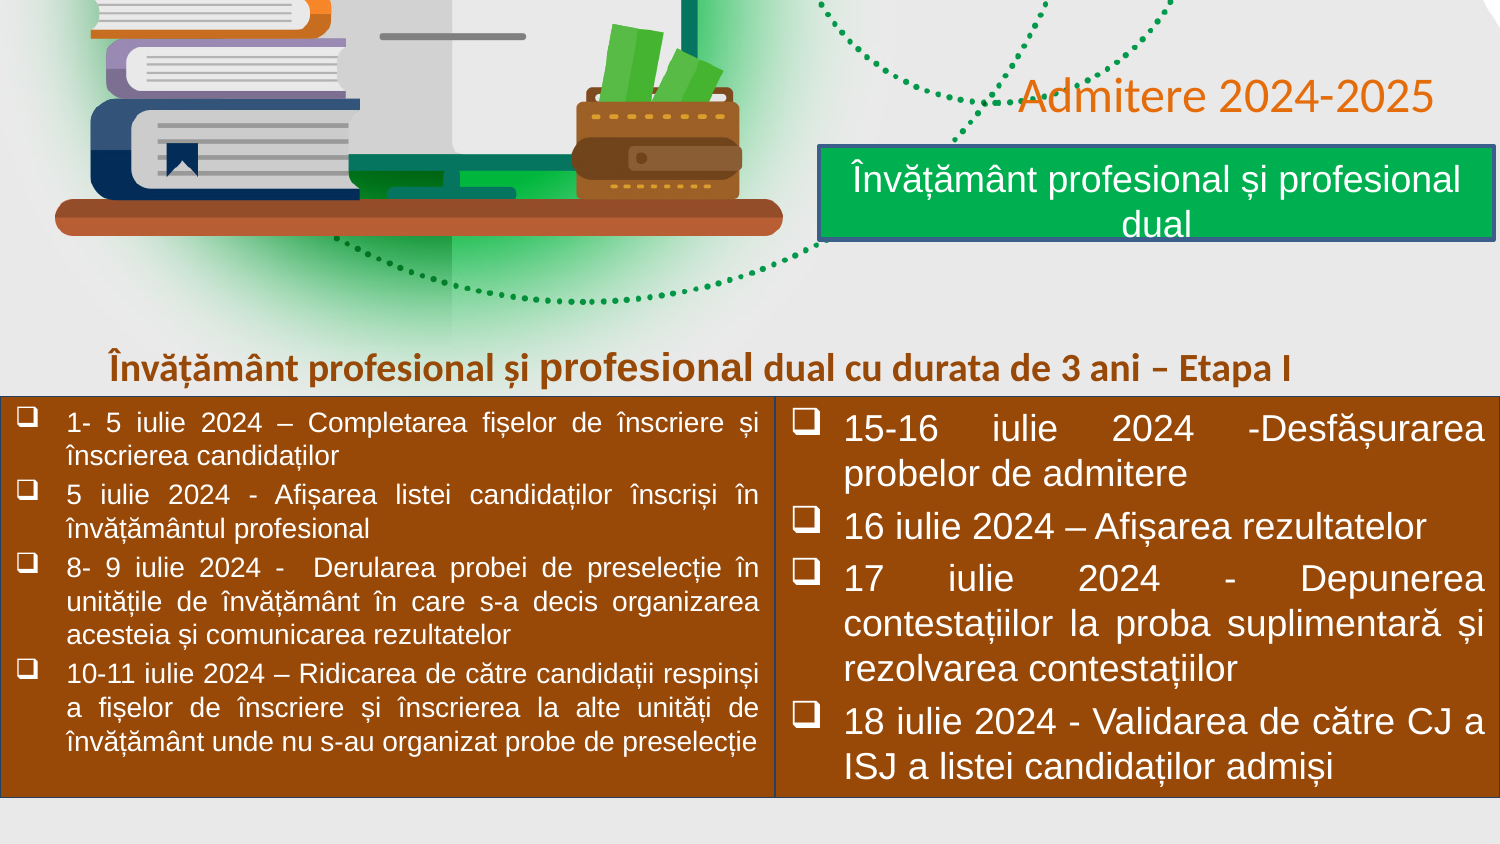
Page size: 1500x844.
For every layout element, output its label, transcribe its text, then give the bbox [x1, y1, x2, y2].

list Învățământ profesional și profesional dual cu durata de 3 ani – Etapa I [75, 303, 1327, 396]
title Admitere 2024-2025 [75, 39, 1452, 147]
list 1- 5 iulie 2024 – Completarea fișelor de înscriere și înscrierea candidaților 5 iulie 2024 - Afișarea listei candidaților înscriși în învățământul profesional 8- 9 iulie 2024 - Derularea probei de preselecție în unitățile de învățământ în care s-a decis organizarea acesteia și comunicarea rezultatelor 10-11 iulie 2024 – Ridicarea de către candidații respinși a fișelor de înscriere și înscrierea la alte unități de învățământ unde nu s-au organizat probe de preselecție [0, 396, 775, 798]
list 15-16 iulie 2024 -Desfășurarea probelor de admitere 16 iulie 2024 – Afișarea rezultatelor 17 iulie 2024 - Depunerea contestațiilor la proba suplimentară și rezolvarea contestațiilor 18 iulie 2024 - Validarea de către CJ a ISJ a listei candidaților admiși [775, 396, 1500, 798]
text_box Învățământ profesional și profesional dual [817, 144, 1496, 242]
picture [0, 798, 1500, 844]
picture [0, 0, 1500, 396]
